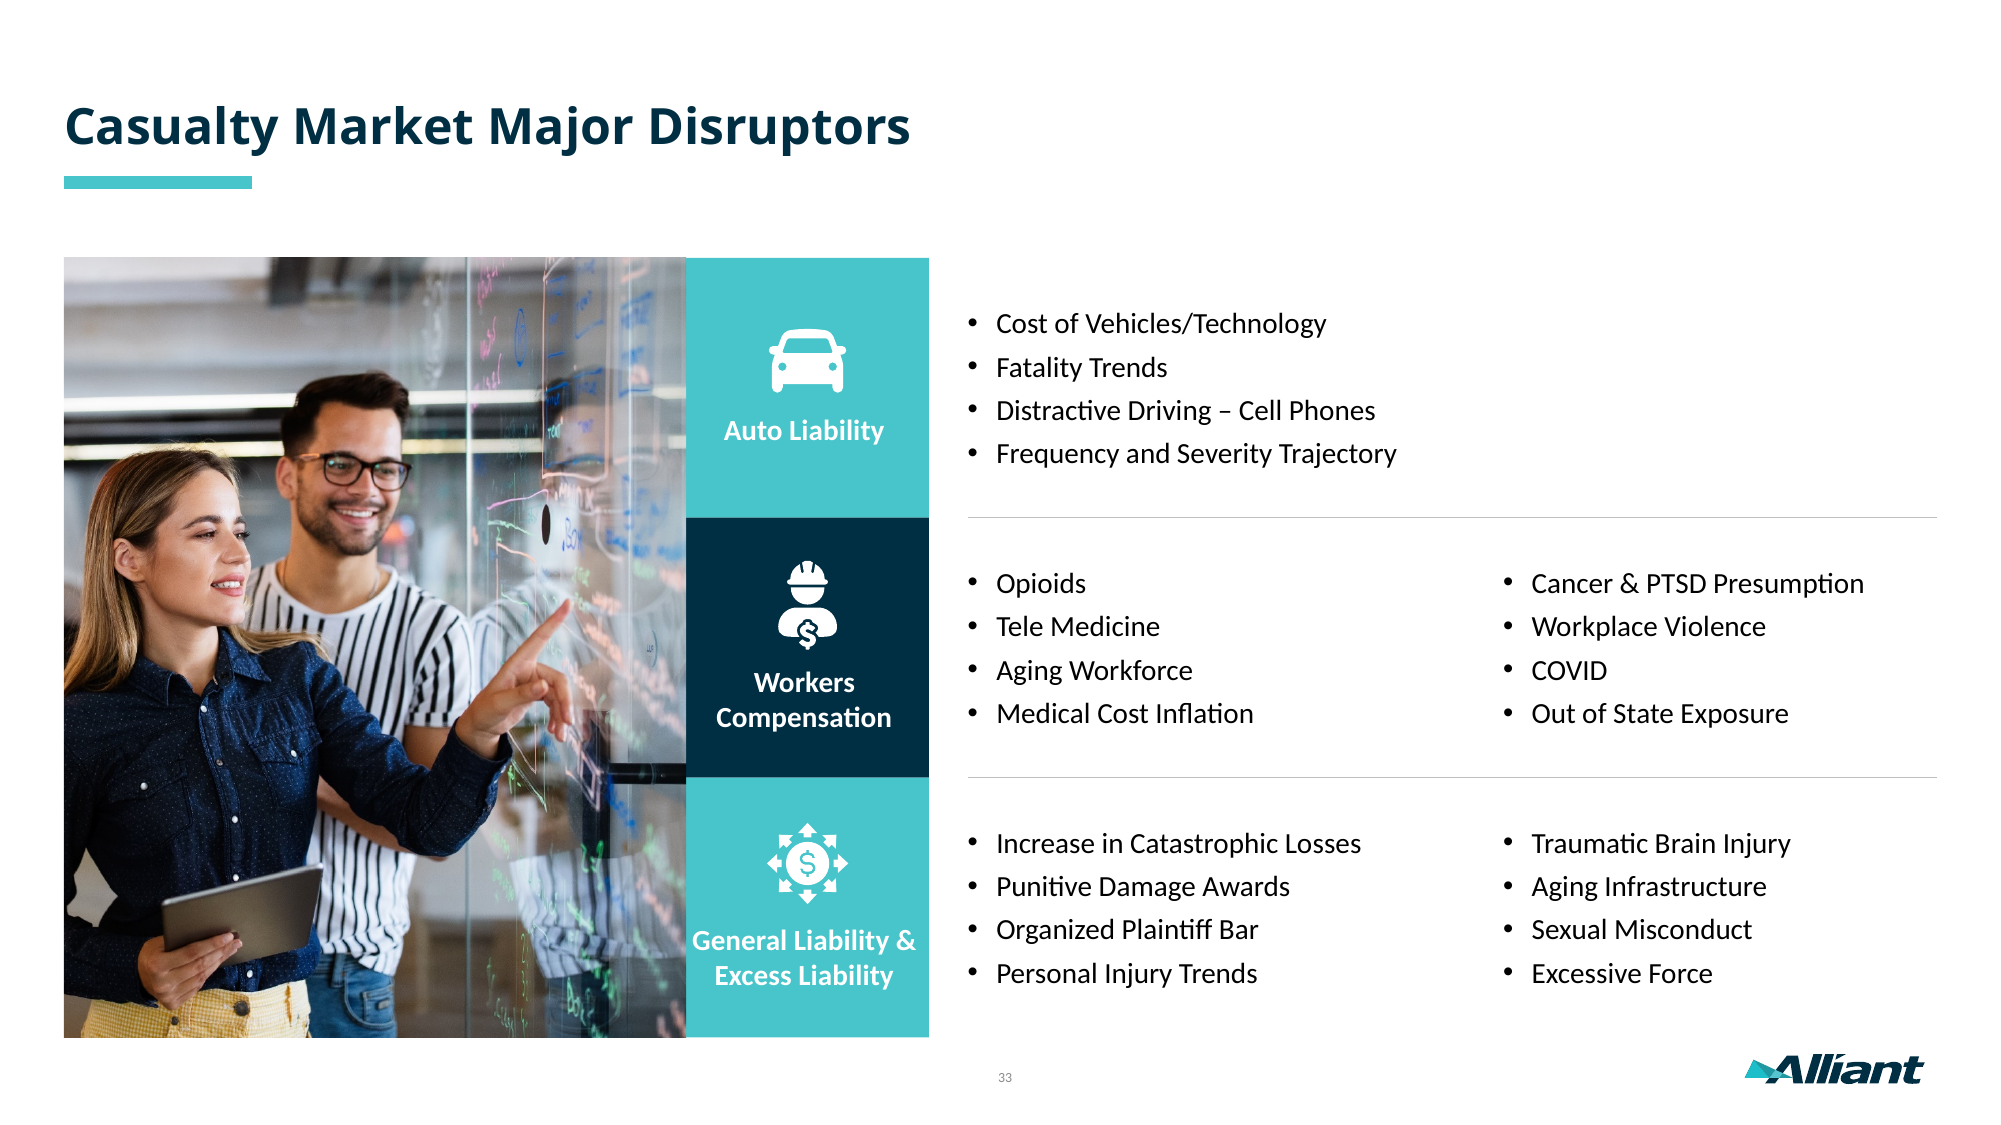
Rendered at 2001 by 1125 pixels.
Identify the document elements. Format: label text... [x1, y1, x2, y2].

text_box [687, 517, 930, 777]
text_box Casualty Market Major Disruptors [64, 94, 1938, 163]
text_box [687, 257, 930, 517]
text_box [967, 517, 1937, 778]
slide_number 33 [780, 1061, 1231, 1093]
text_box Cost of Vehicles/Technology Fatality Trends Distractive Driving – Cell Phones Frequency and Severity Trajectory [967, 304, 1937, 470]
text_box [715, 560, 900, 735]
text_box [687, 777, 930, 1038]
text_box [967, 824, 1869, 991]
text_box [691, 822, 924, 993]
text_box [723, 328, 892, 447]
picture [63, 257, 687, 1038]
